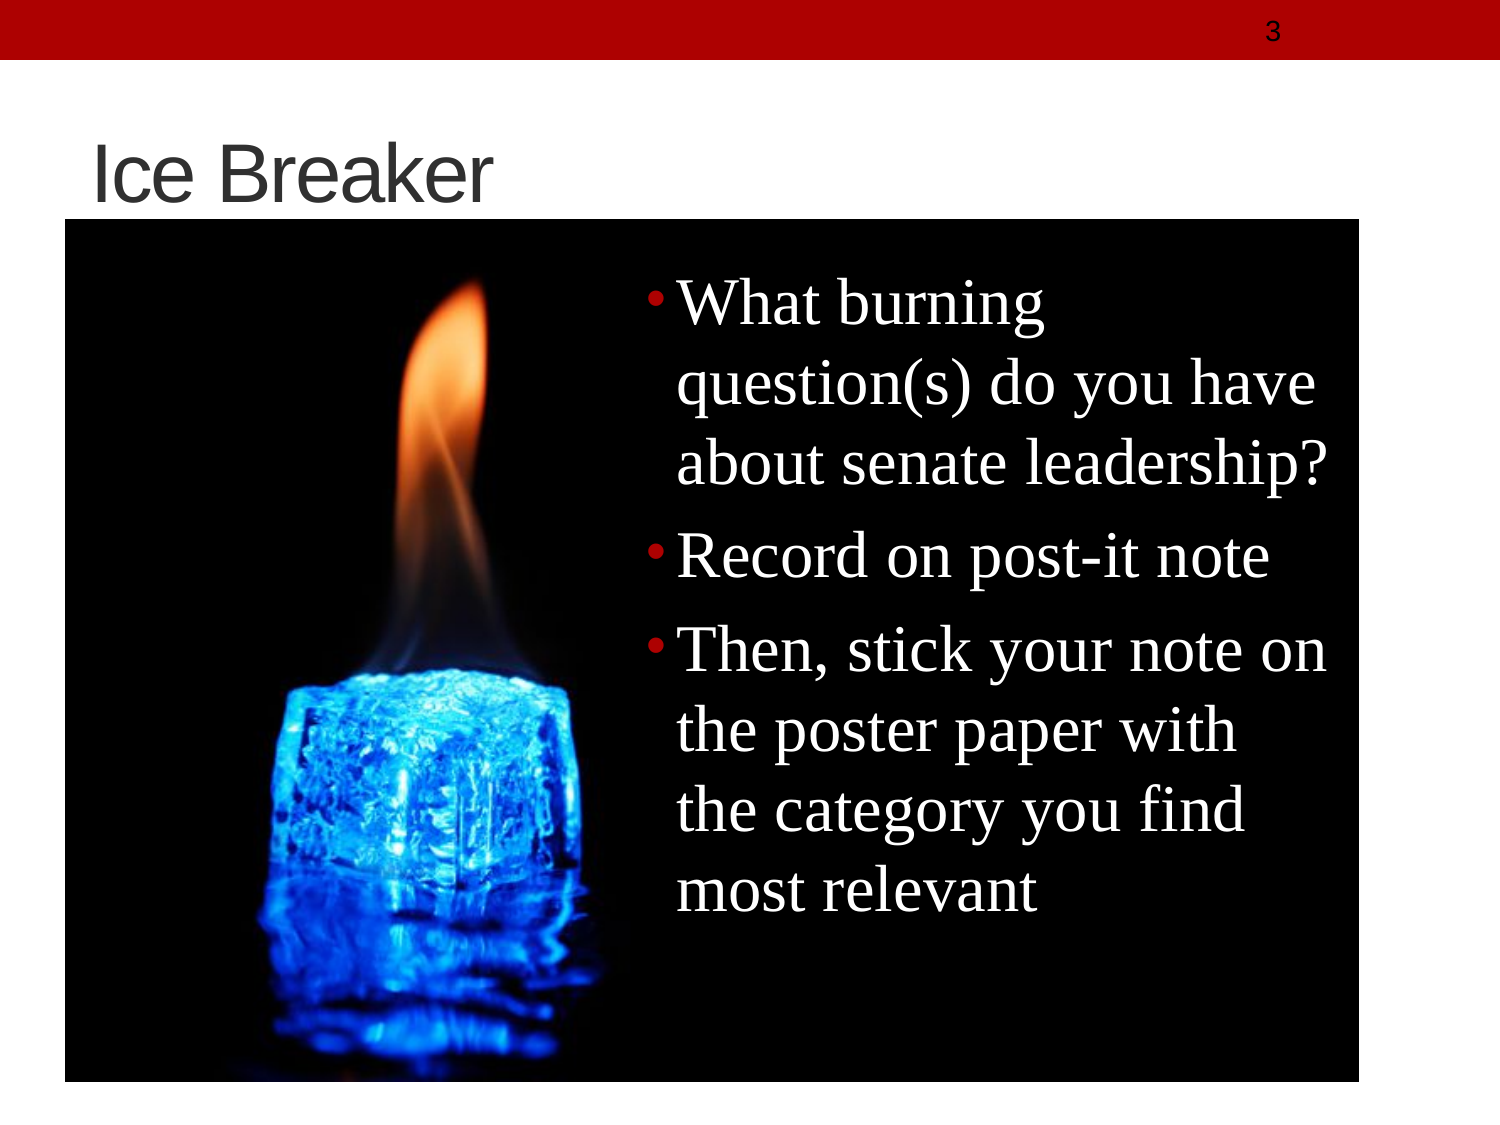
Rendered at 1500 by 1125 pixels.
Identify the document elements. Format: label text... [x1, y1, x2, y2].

picture [65, 219, 1359, 1082]
title Ice Breaker [75, 87, 1425, 250]
slide_number 3 [1250, 3, 1425, 57]
